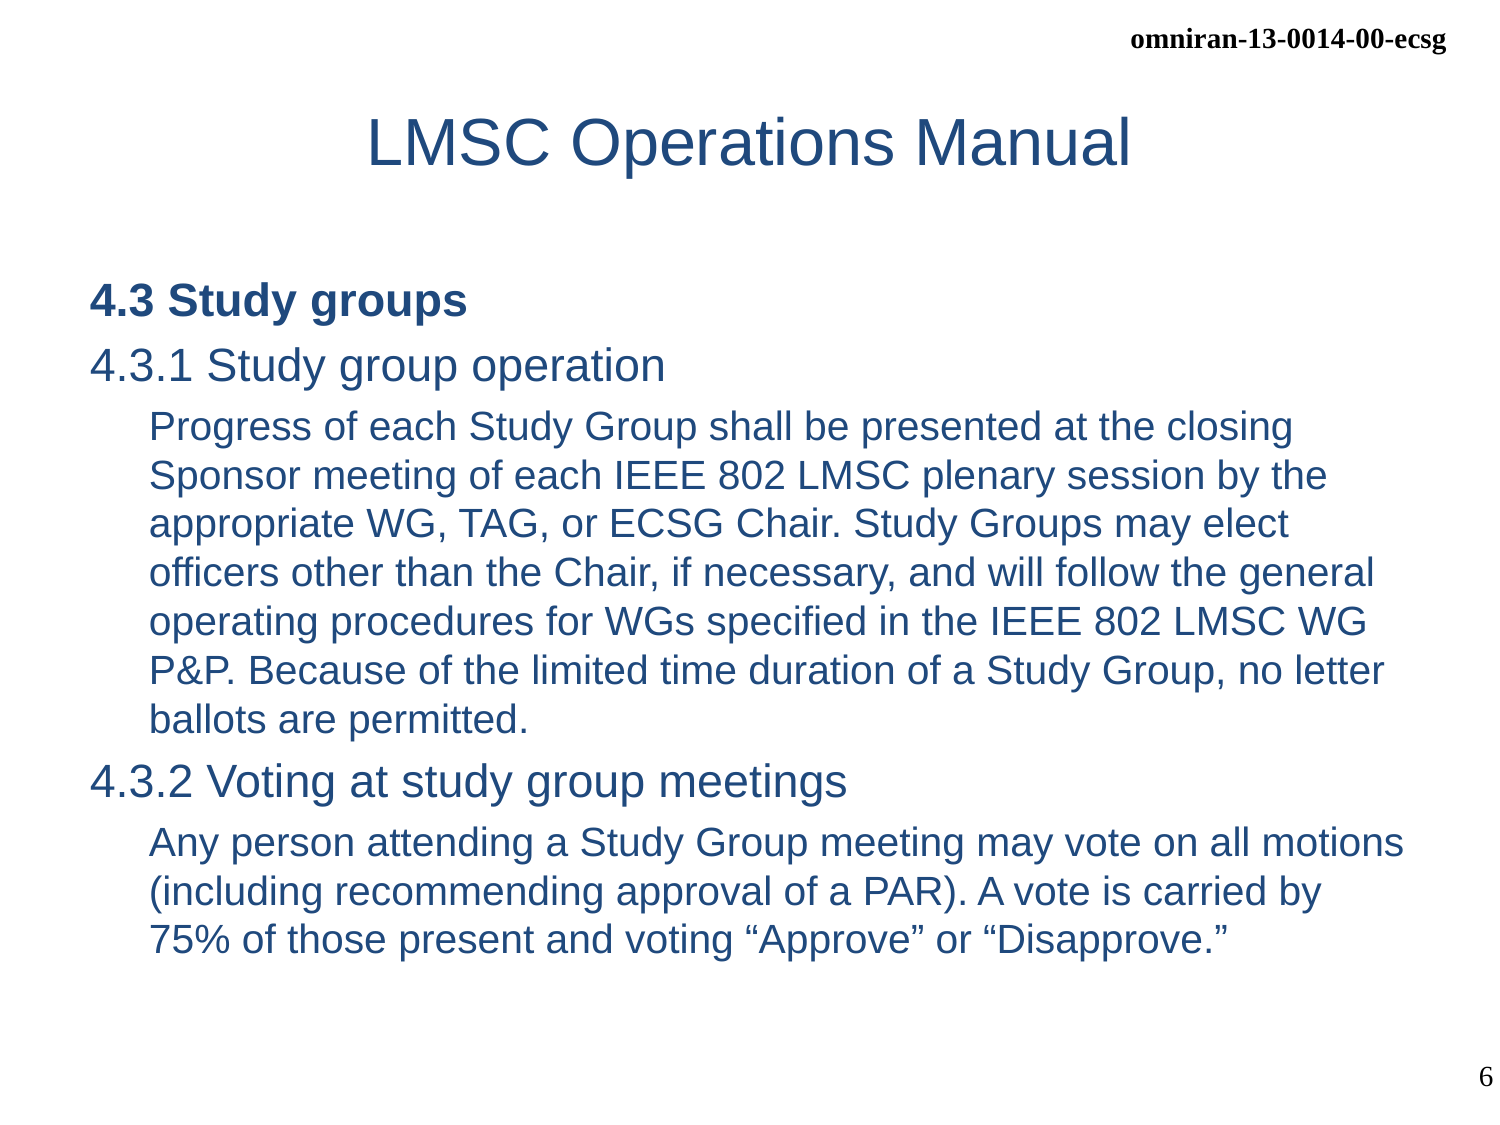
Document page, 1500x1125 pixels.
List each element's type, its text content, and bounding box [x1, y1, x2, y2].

title LMSC Operations Manual [75, 45, 1425, 233]
list 4.3 Study groups 4.3.1 Study group operation Progress of each Study Group shall be presented at the closing Sponsor meeting of each IEEE 802 LMSC plenary session by the appropriate WG, TAG, or ECSG Chair. Study Groups may elect officers other than the Chair, if necessary, and will follow the general operating procedures for WGs specified in the IEEE 802 LMSC WG P&P. Because of the limited time duration of a Study Group, no letter ballots are permitted. 4.3.2 Voting at study group meetings Any person attending a Study Group meeting may vote on all motions (including recommending approval of a PAR). A vote is carried by 75% of those present and voting “Approve” or “Disapprove.” [75, 262, 1425, 1005]
